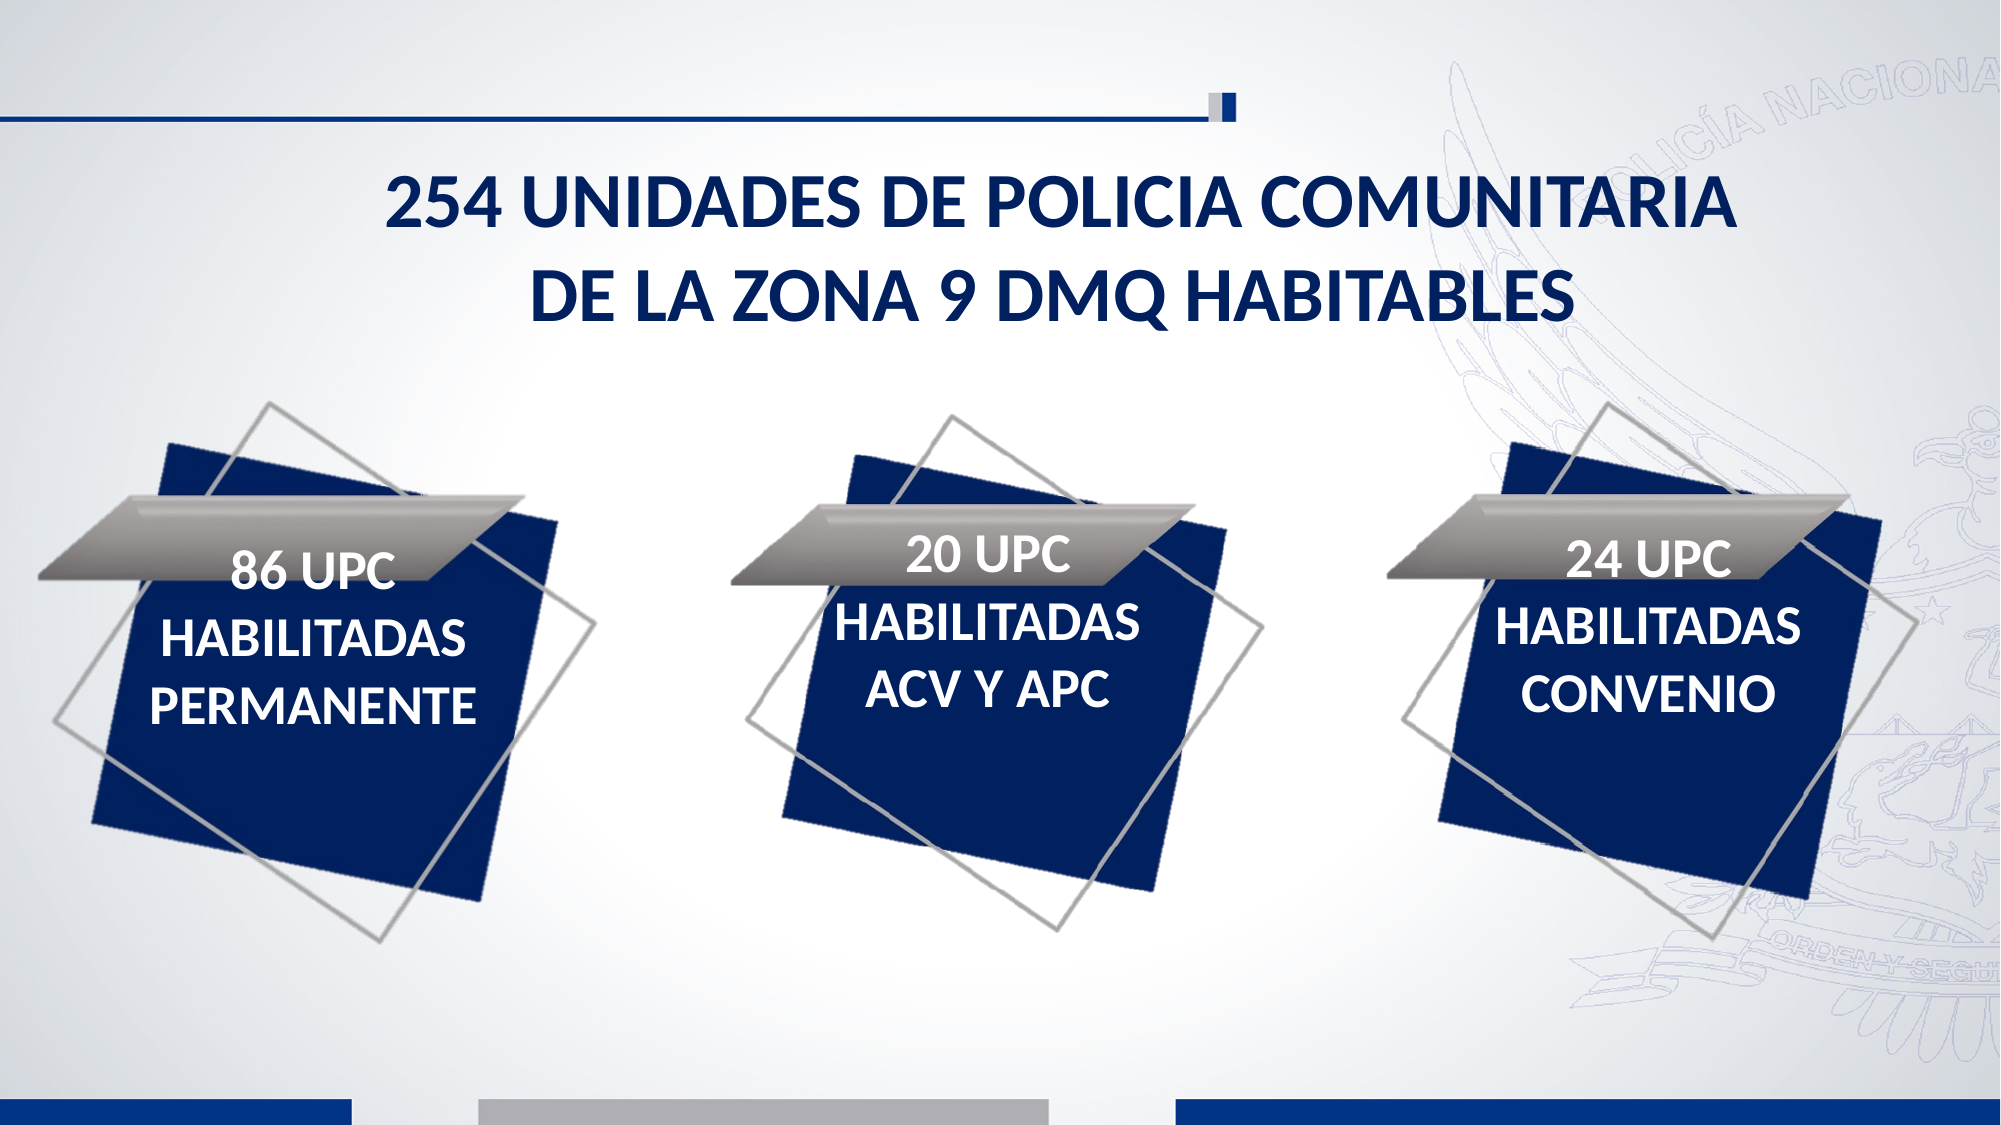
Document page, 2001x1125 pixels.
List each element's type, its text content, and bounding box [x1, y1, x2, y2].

picture [0, 0, 2001, 1125]
text_box 254 UNIDADES DE POLICIA COMUNITARIA DE LA ZONA 9 DMQ HABITABLES [313, 141, 1794, 345]
